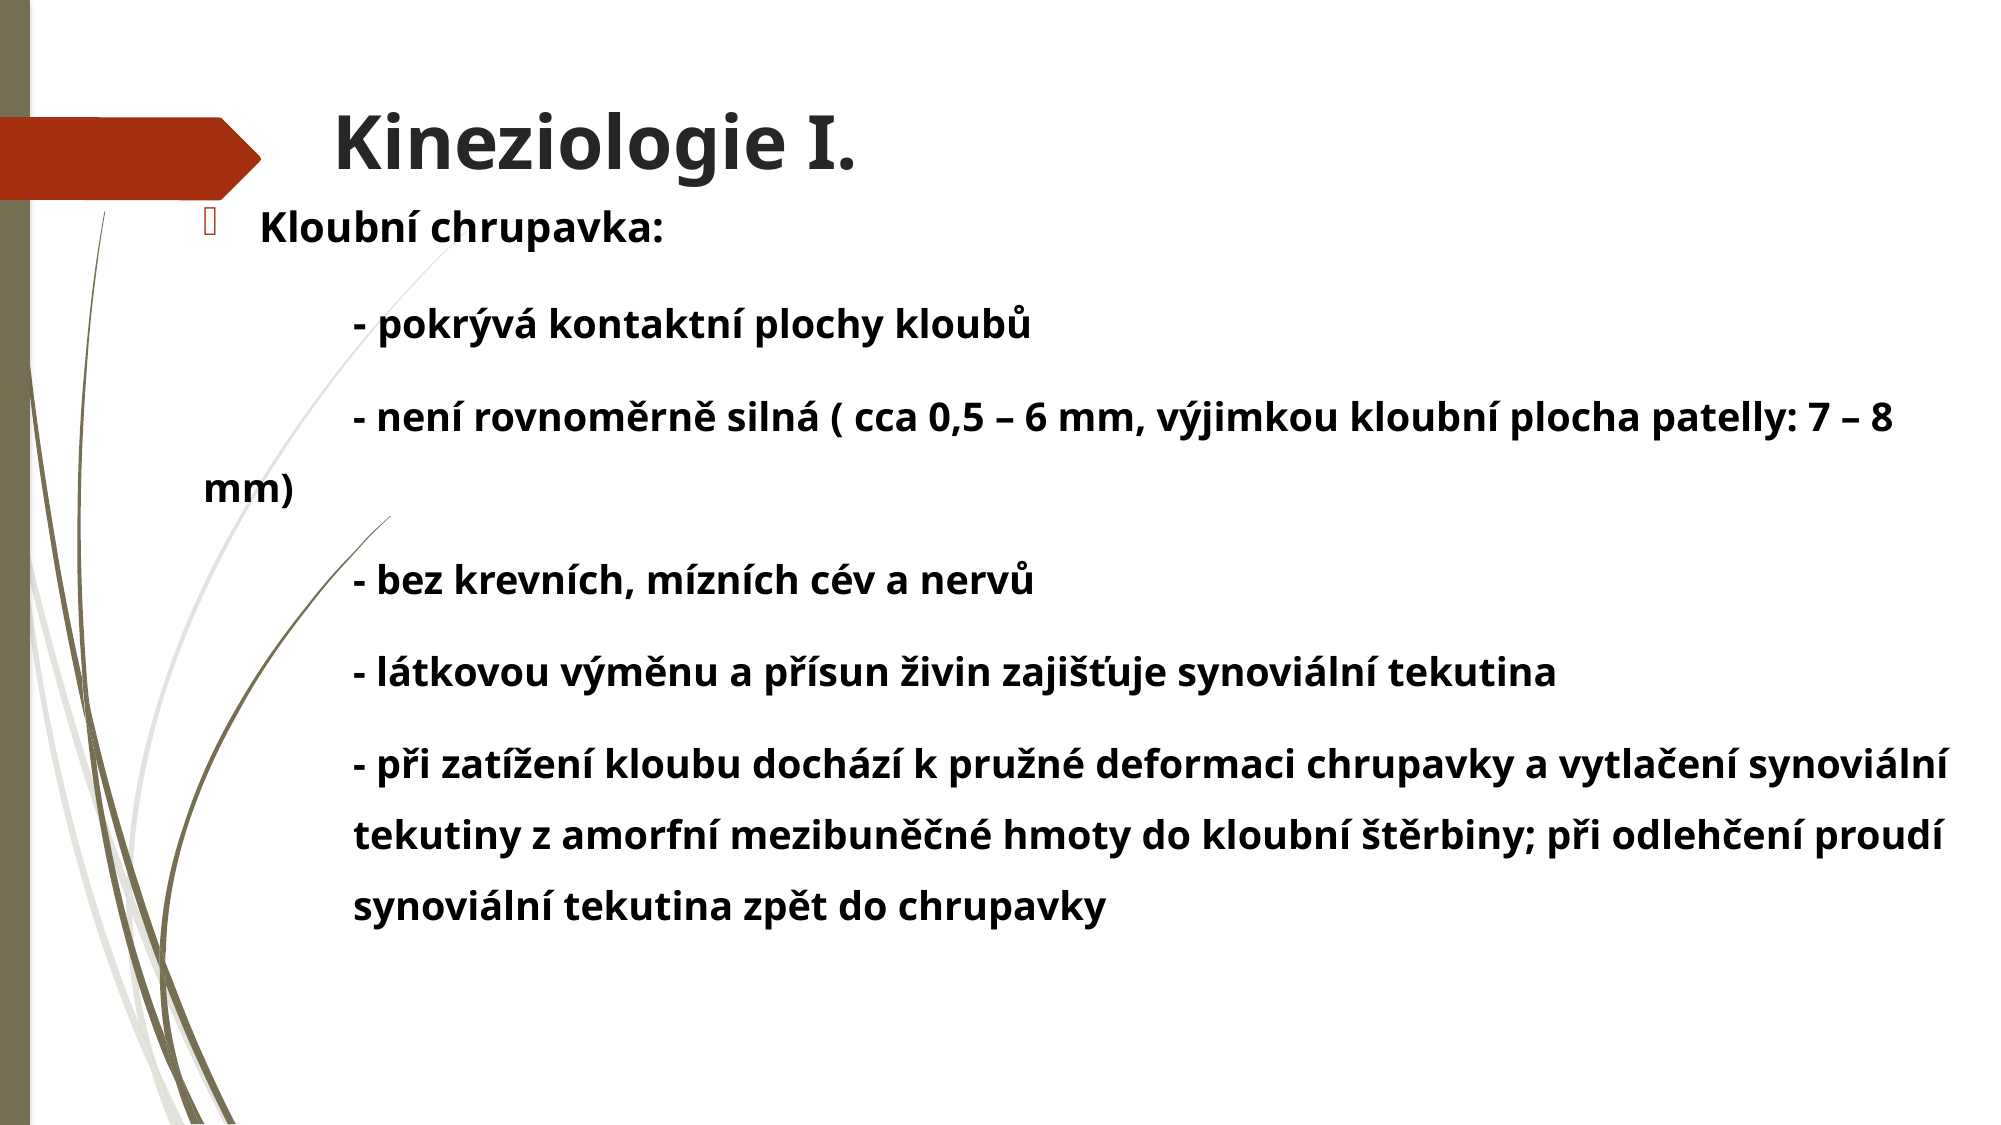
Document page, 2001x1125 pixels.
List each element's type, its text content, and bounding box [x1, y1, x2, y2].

list Kloubní chrupavka: - pokrývá kontaktní plochy kloubů - není rovnoměrně silná ( cca 0,5 – 6 mm, výjimkou kloubní plocha patelly: 7 – 8 mm) - bez krevních, mízních cév a nervů - látkovou výměnu a přísun živin zajišťuje synoviální tekutina - při zatížení kloubu dochází k pružné deformaci chrupavky a vytlačení synoviální tekutiny z amorfní mezibuněčné hmoty do kloubní štěrbiny; při odlehčení proudí synoviální tekutina zpět do chrupavky [188, 193, 1970, 1039]
title Kineziologie I. [317, 86, 1780, 193]
